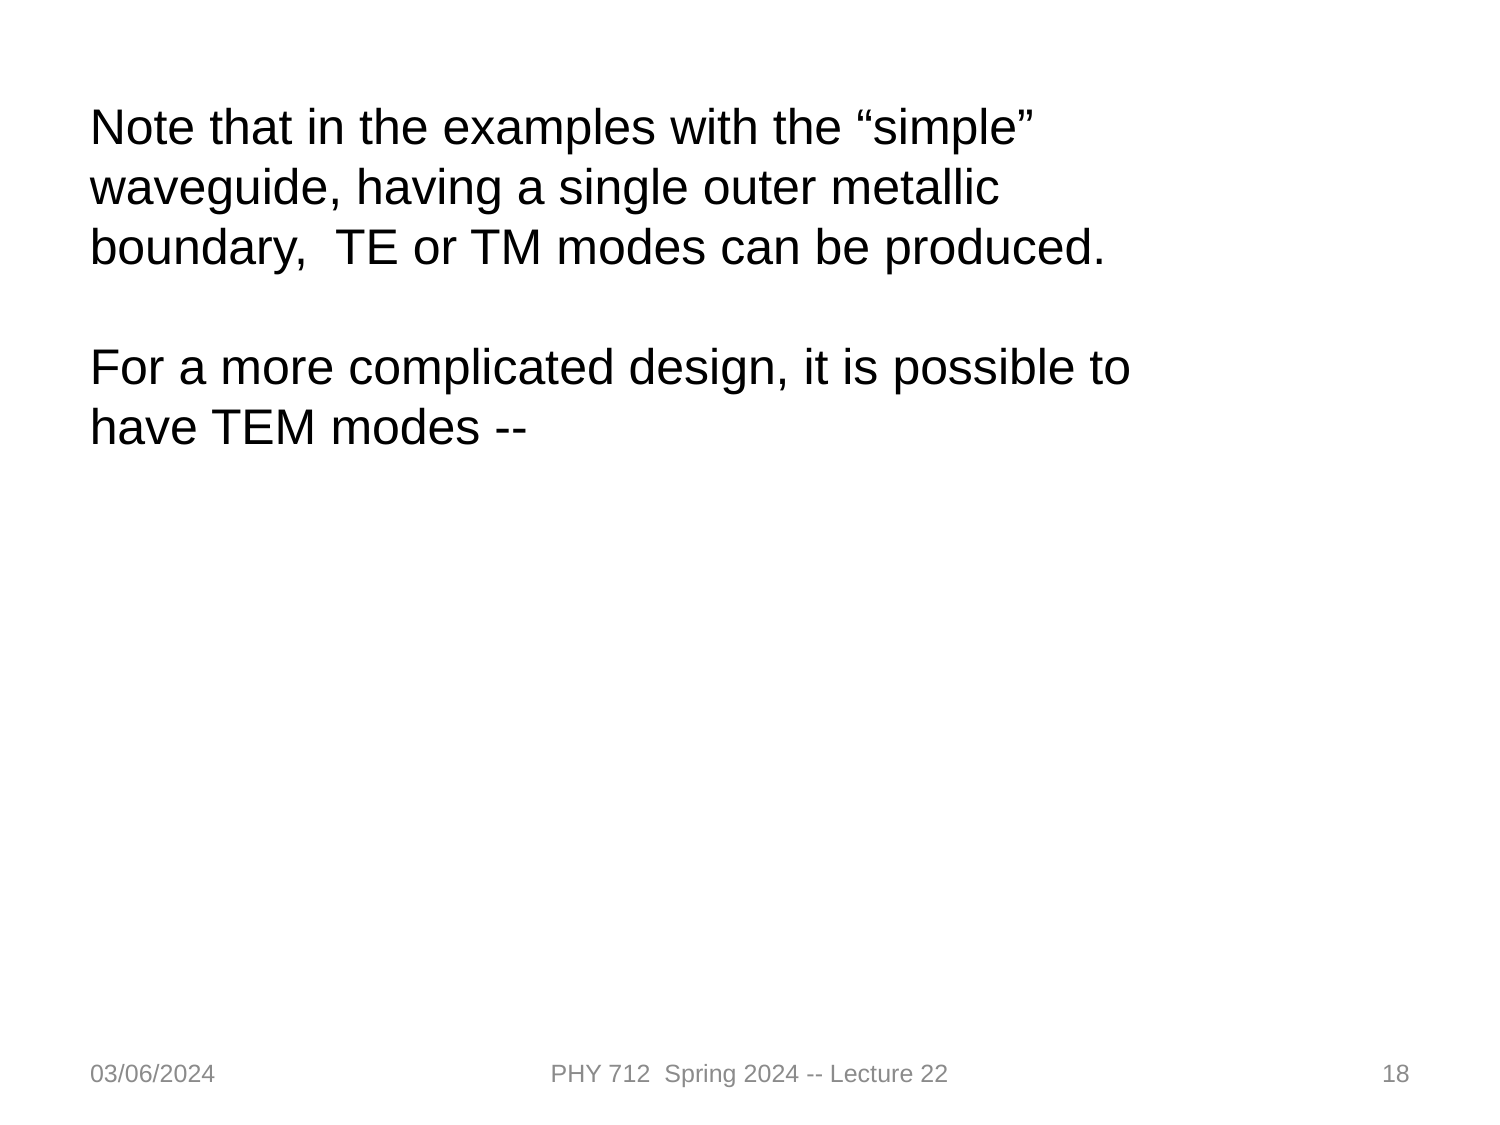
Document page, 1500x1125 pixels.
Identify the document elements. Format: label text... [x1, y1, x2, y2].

slide_number 18 [1074, 1042, 1425, 1103]
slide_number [75, 1042, 425, 1103]
text_box Note that in the examples with the “simple” waveguide, having a single outer metallic boundary, TE or TM modes can be produced. For a more complicated design, it is possible to have TEM modes -- [74, 87, 1213, 463]
footer PHY 712 Spring 2024 -- Lecture 22 [512, 1042, 988, 1103]
